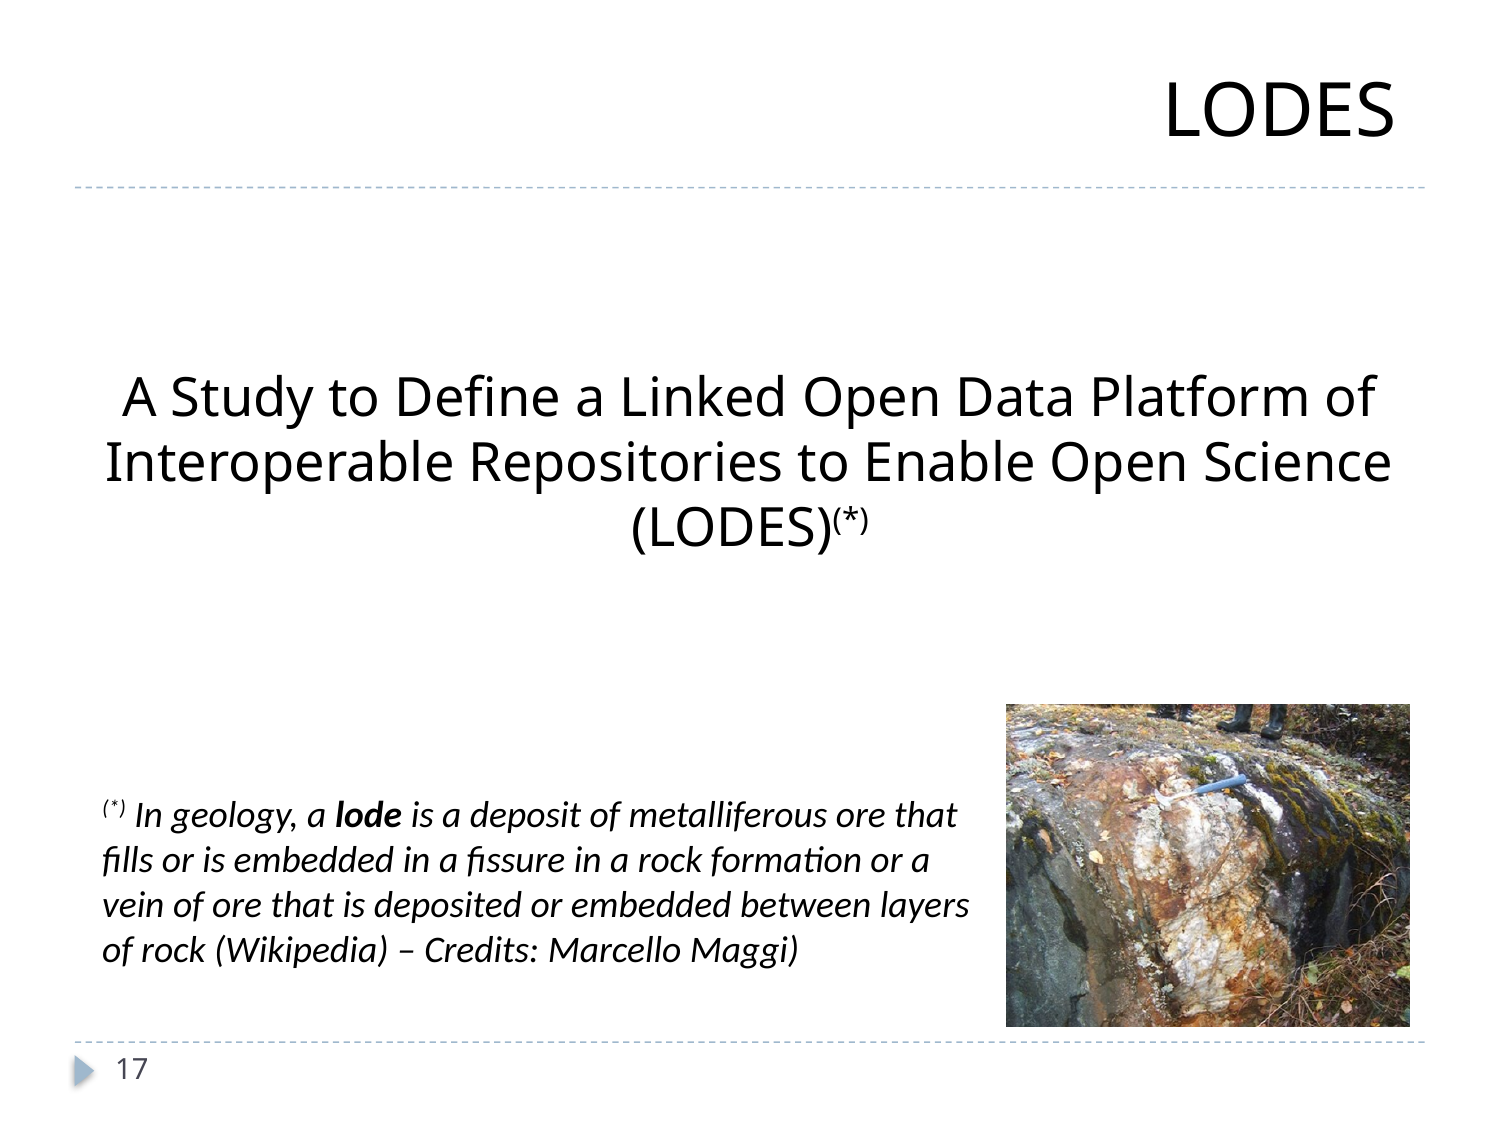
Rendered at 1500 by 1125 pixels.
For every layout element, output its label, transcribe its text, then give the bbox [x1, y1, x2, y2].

slide_number 17 [100, 1042, 426, 1103]
title LODES [61, 0, 1412, 160]
list A Study to Define a Linked Open Data Platform of Interoperable Repositories to Enable Open Science (LODES)(*) [75, 200, 1425, 1010]
text_box (*) In geology, a lode is a deposit of metalliferous ore that fills or is embedded in a fissure in a rock formation or a vein of ore that is deposited or embedded between layers of rock (Wikipedia) – Credits: Marcello Maggi) [87, 782, 1009, 1042]
picture [1006, 703, 1411, 1027]
